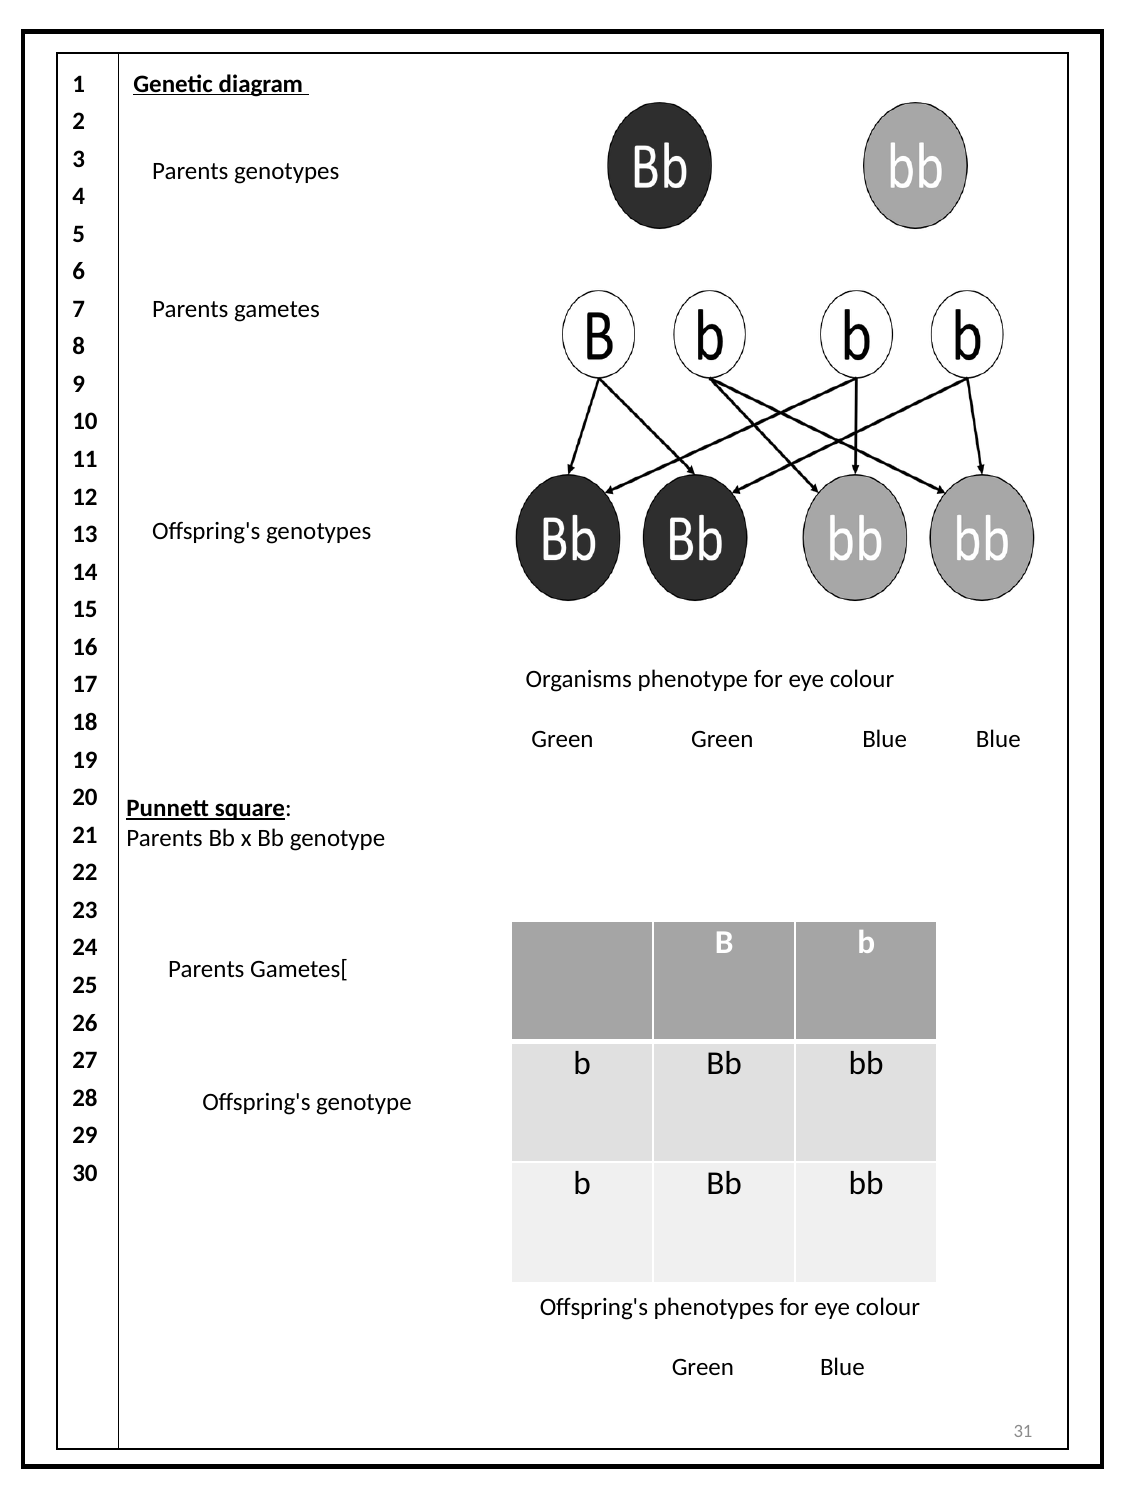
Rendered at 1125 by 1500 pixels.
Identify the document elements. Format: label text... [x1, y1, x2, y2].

text_box Parents genotypes [137, 147, 511, 193]
text_box Parents Gametes[ [153, 945, 484, 991]
text_box [22, 30, 1103, 1468]
table_header [512, 922, 652, 1039]
text_box Organisms phenotype for eye colour Green Green Blue Blue [510, 655, 1045, 761]
text_box Offspring's genotypes [137, 506, 511, 552]
table_header Genetic diagram [119, 1444, 794, 1448]
table_cell bb [796, 1044, 936, 1161]
slide_number 31 [794, 1390, 1048, 1471]
table_header 1 2 3 4 5 6 7 8 9 10 11 12 13 14 15 16 17 18 19 20 21 22 23 24 25 26 27 28 29 30 [58, 54, 118, 1448]
picture [511, 91, 1045, 618]
table_cell b [512, 1044, 652, 1161]
text_box Offspring's phenotypes for eye colour Green Blue [525, 1282, 938, 1388]
table_cell b [512, 1163, 652, 1282]
table_header b [796, 922, 936, 1039]
text_box Offspring's genotype [187, 1078, 477, 1123]
table_cell Bb [654, 1163, 794, 1282]
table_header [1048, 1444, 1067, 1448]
text_box Parents gametes [137, 284, 511, 330]
table_cell bb [796, 1163, 936, 1282]
table_header B [654, 922, 794, 1039]
text_box Punnett square: Parents Bb x Bb genotype [111, 783, 1068, 1444]
table_header Genetic diagram [119, 54, 1067, 783]
table_cell Bb [654, 1044, 794, 1161]
